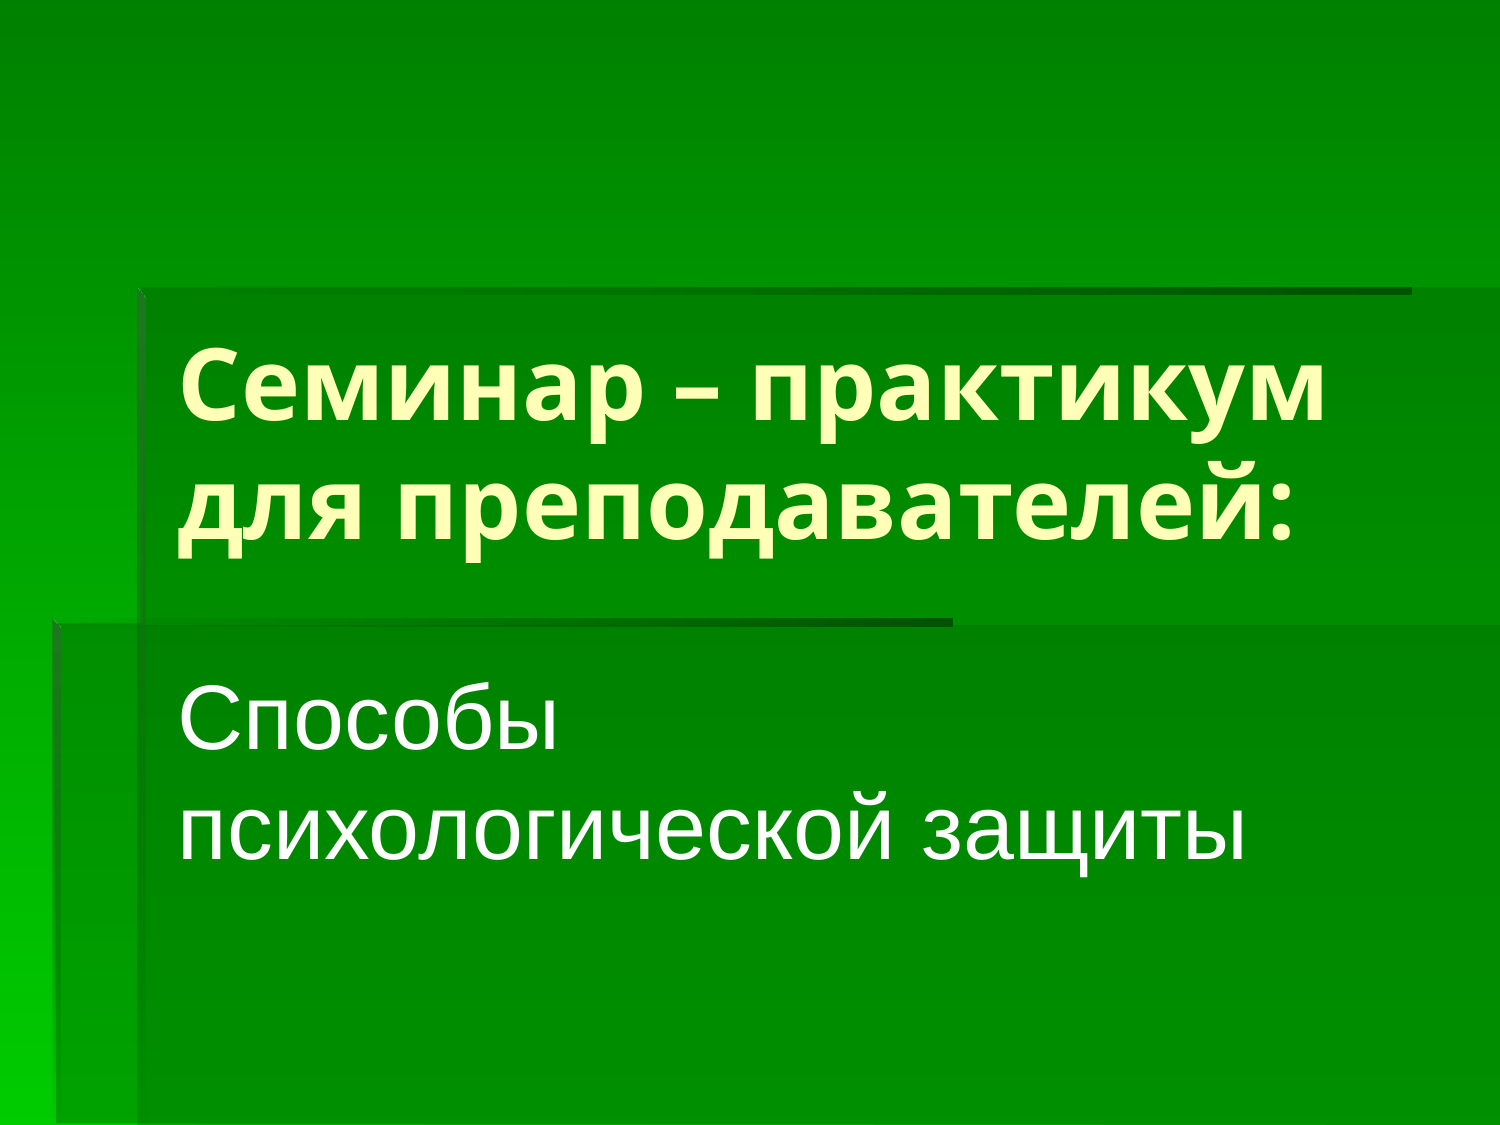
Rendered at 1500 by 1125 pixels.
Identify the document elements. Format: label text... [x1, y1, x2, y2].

subtitle Способы психологической защиты [162, 649, 1276, 938]
title Семинар – практикум для преподавателей: [162, 312, 1438, 598]
